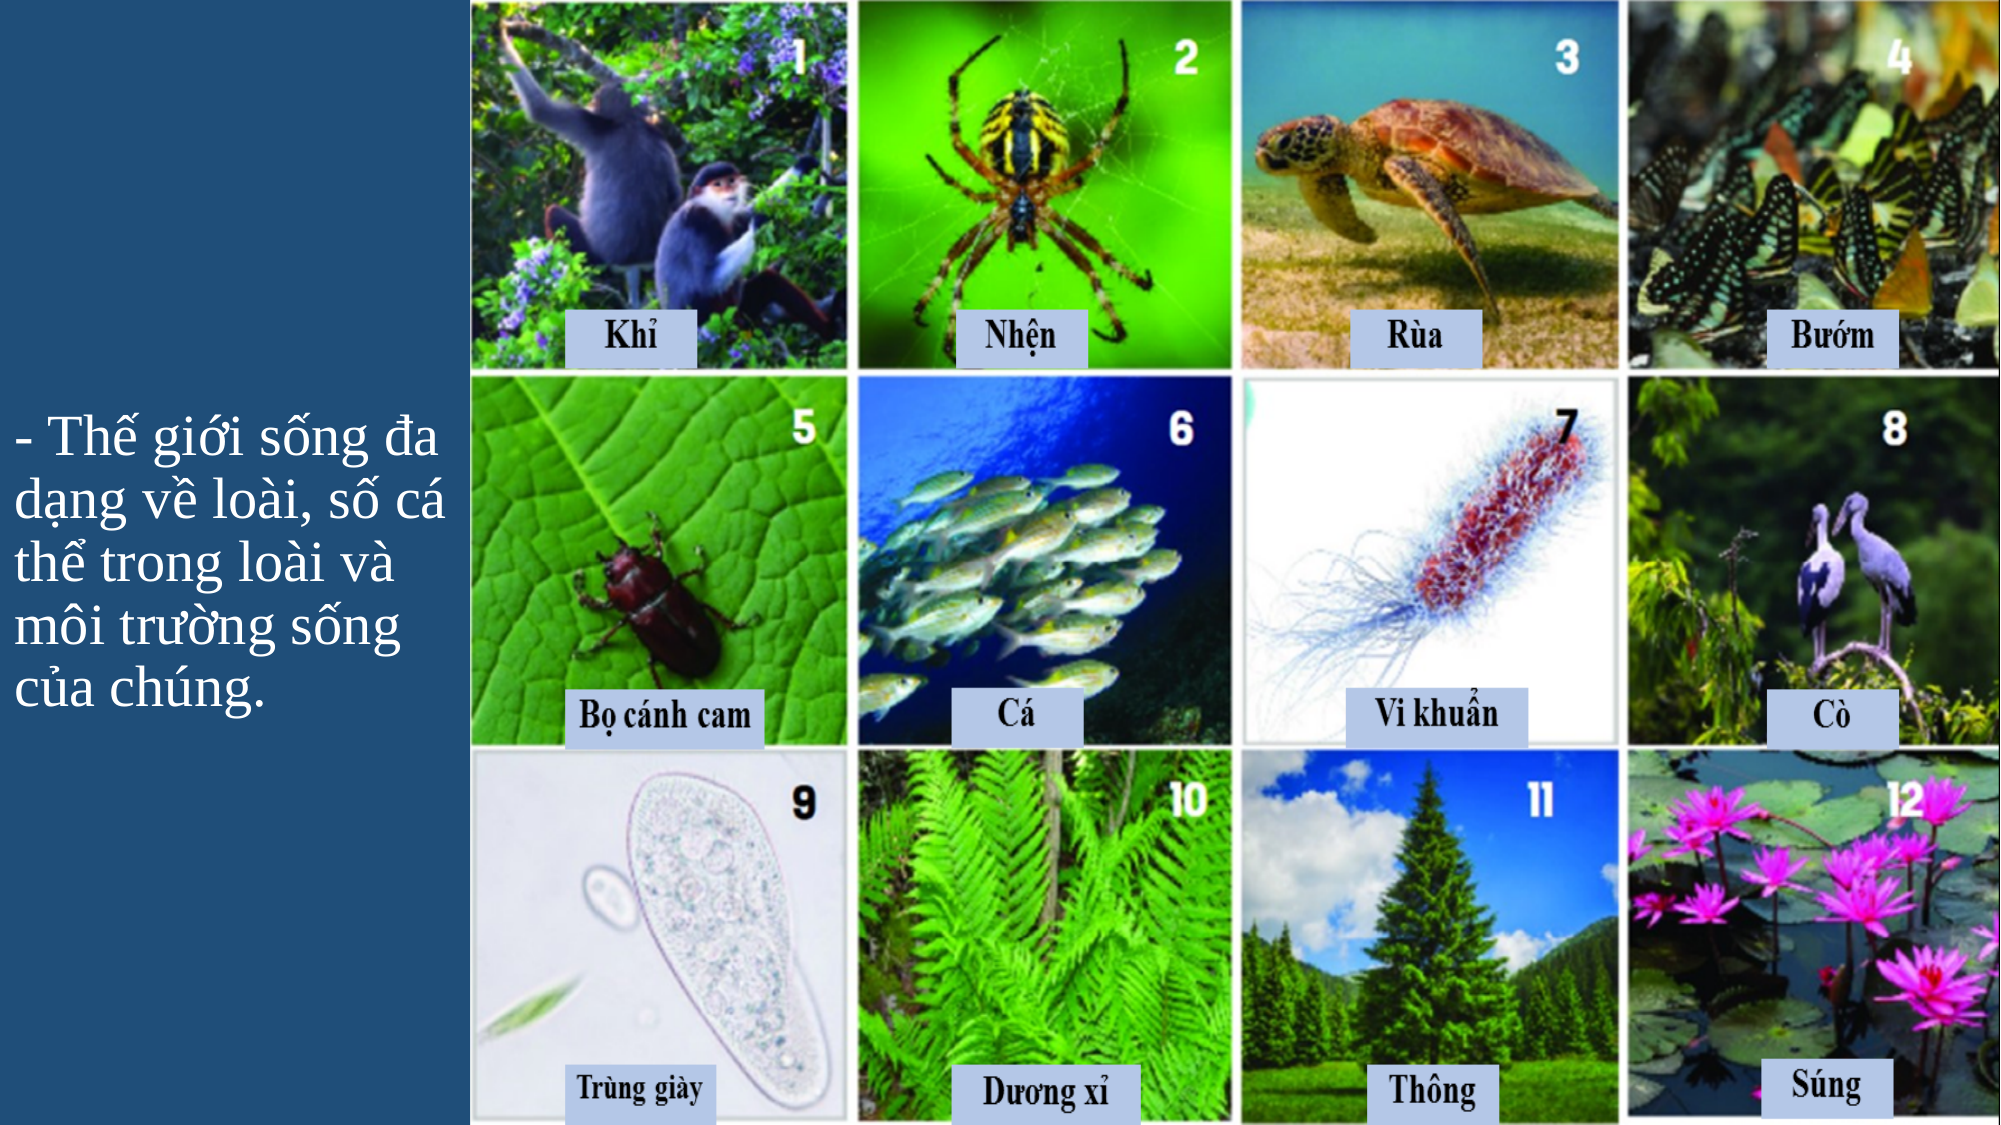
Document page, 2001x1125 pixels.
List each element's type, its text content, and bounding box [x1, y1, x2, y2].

picture [470, 0, 2000, 1125]
text_box - Thế giới sống đa dạng về loài, số cá thể trong loài và môi trường sống của chúng. [0, 0, 470, 1125]
